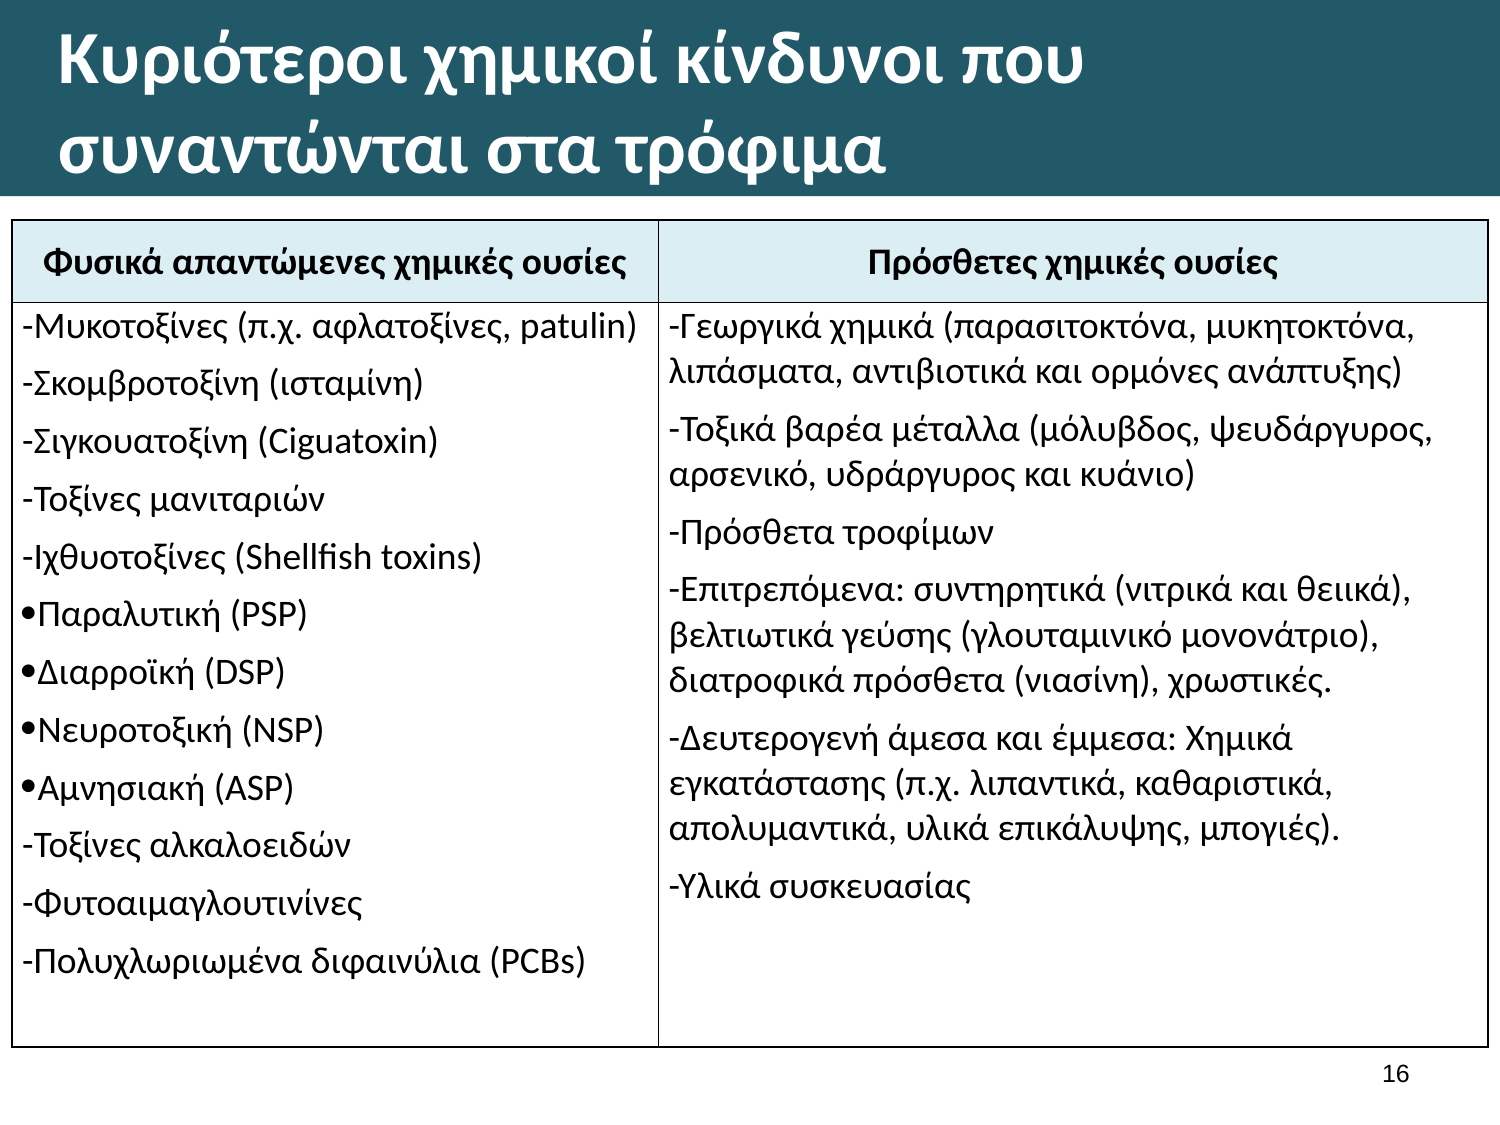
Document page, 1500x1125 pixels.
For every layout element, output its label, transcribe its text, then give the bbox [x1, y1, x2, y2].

slide_number 15 [1074, 1048, 1425, 1103]
table_cell -Μυκοτοξίνες (π.χ. αφλατοξίνες, patulin) -Σκομβροτοξίνη (ισταμίνη) -Σιγκουατοξίνη (Ciguatoxin) -Τοξίνες μανιταριών -Ιχθυοτοξίνες (Shellfish toxins) Παραλυτική (PSP) Διαρροϊκή (DSP) Νευροτοξική (NSP) Αμνησιακή (ASP) -Τοξίνες αλκαλοειδών -Φυτοαιμαγλουτινίνες -Πολυχλωριωμένα διφαινύλια (PCBs) [13, 303, 658, 1046]
table_header Φυσικά απαντώμενες χημικές ουσίες [13, 221, 658, 302]
title Κυριότεροι χημικοί κίνδυνοι που συναντώνται στα τρόφιμα [0, 0, 1500, 197]
table_cell -Γεωργικά χημικά (παρασιτοκτόνα, μυκητοκτόνα, λιπάσματα, αντιβιοτικά και ορμόνες ανάπτυξης) -Τοξικά βαρέα μέταλλα (μόλυβδος, ψευδάργυρος, αρσενικό, υδράργυρος και κυάνιο) -Πρόσθετα τροφίμων -Επιτρεπόμενα: συντηρητικά (νιτρικά και θειικά), βελτιωτικά γεύσης (γλουταμινικό μονονάτριο), διατροφικά πρόσθετα (νιασίνη), χρωστικές. -Δευτερογενή άμεσα και έμμεσα: Χημικά εγκατάστασης (π.χ. λιπαντικά, καθαριστικά, απολυμαντικά, υλικά επικάλυψης, μπογιές). -Υλικά συσκευασίας [659, 303, 1487, 1046]
table_header Πρόσθετες χημικές ουσίες [659, 221, 1487, 302]
